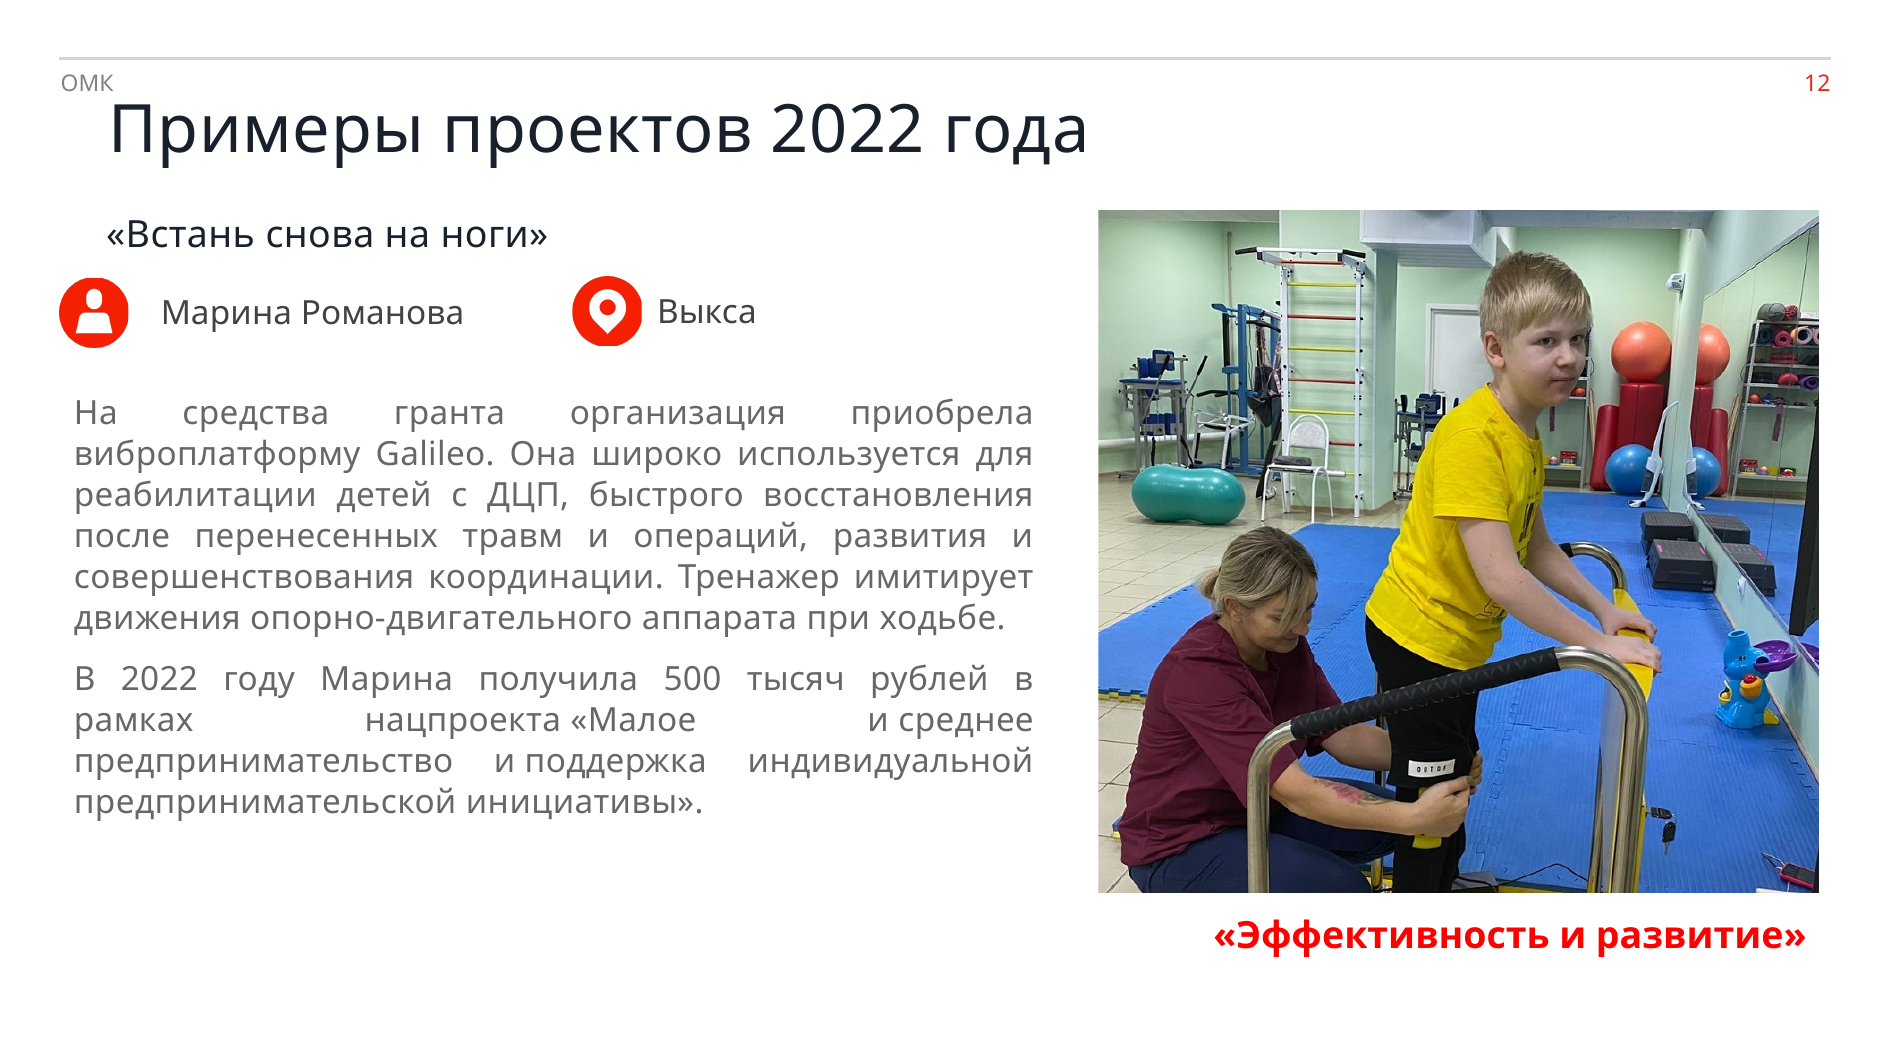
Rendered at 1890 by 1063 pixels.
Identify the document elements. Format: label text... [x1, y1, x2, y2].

list На средства гранта организация приобрела виброплатформу Galileo. Она широко используется для реабилитации детей с ДЦП, быстрого восстановления после перенесенных травм и операций, развития и совершенствования координации. Тренажер имитирует движения опорно-двигательного аппарата при ходьбе. В 2022 году Марина получила 500 тысяч рублей в рамках нацпроекта «Малое и среднее предпринимательство и поддержка индивидуальной предпринимательской инициативы». [59, 382, 1063, 893]
picture [572, 276, 642, 347]
list Примеры проектов 2022 года [93, 78, 1496, 203]
text_box «Эффективность и развитие» [1196, 903, 1823, 964]
text_box Выкса [654, 287, 880, 331]
picture [1098, 210, 1820, 893]
list «Встань снова на ноги» [89, 202, 1125, 345]
text_box Марина Романова [158, 290, 547, 332]
list ОМК [45, 61, 448, 106]
picture [58, 277, 129, 348]
